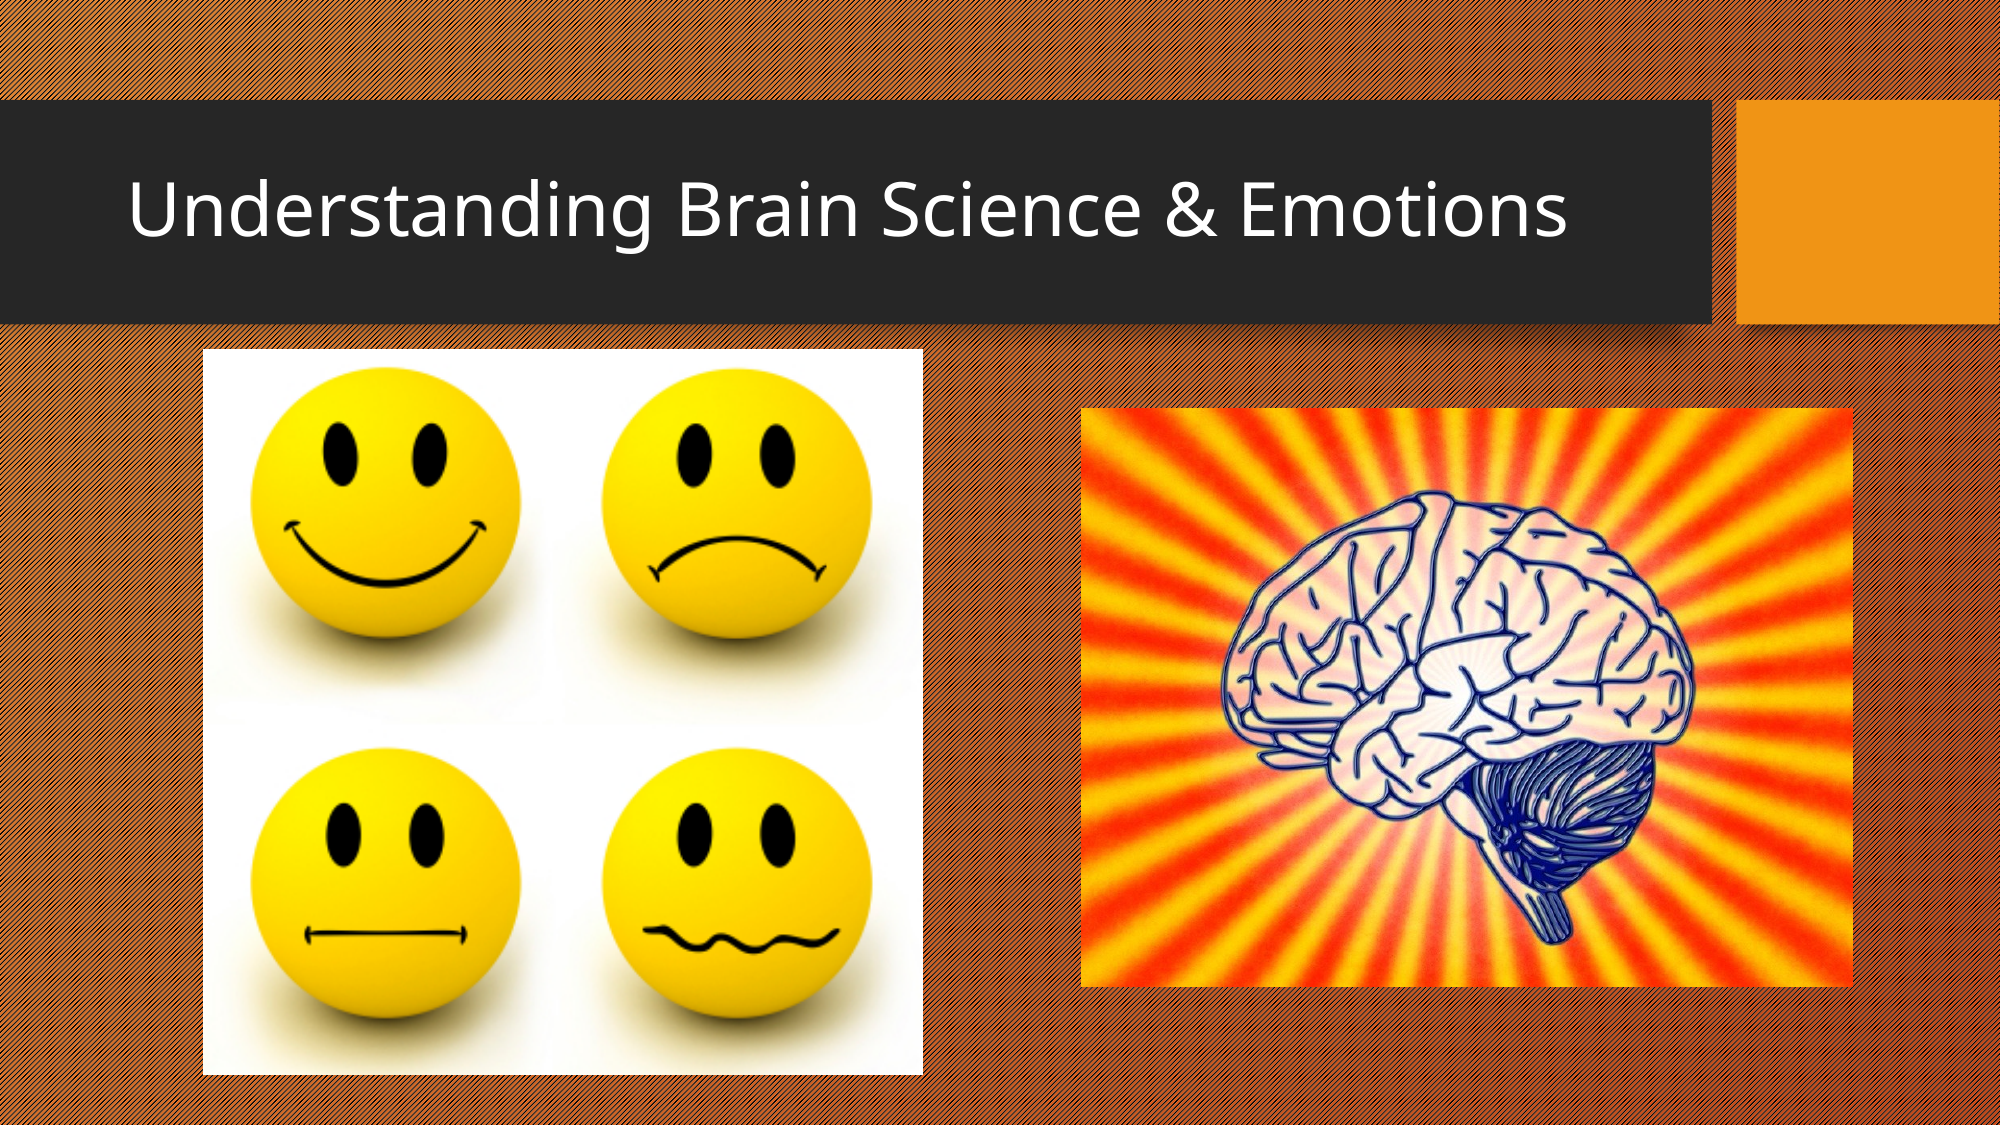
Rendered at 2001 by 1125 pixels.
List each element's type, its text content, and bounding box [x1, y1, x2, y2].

picture [0, 0, 2000, 1125]
title Understanding Brain Science & Emotions [111, 123, 1689, 301]
